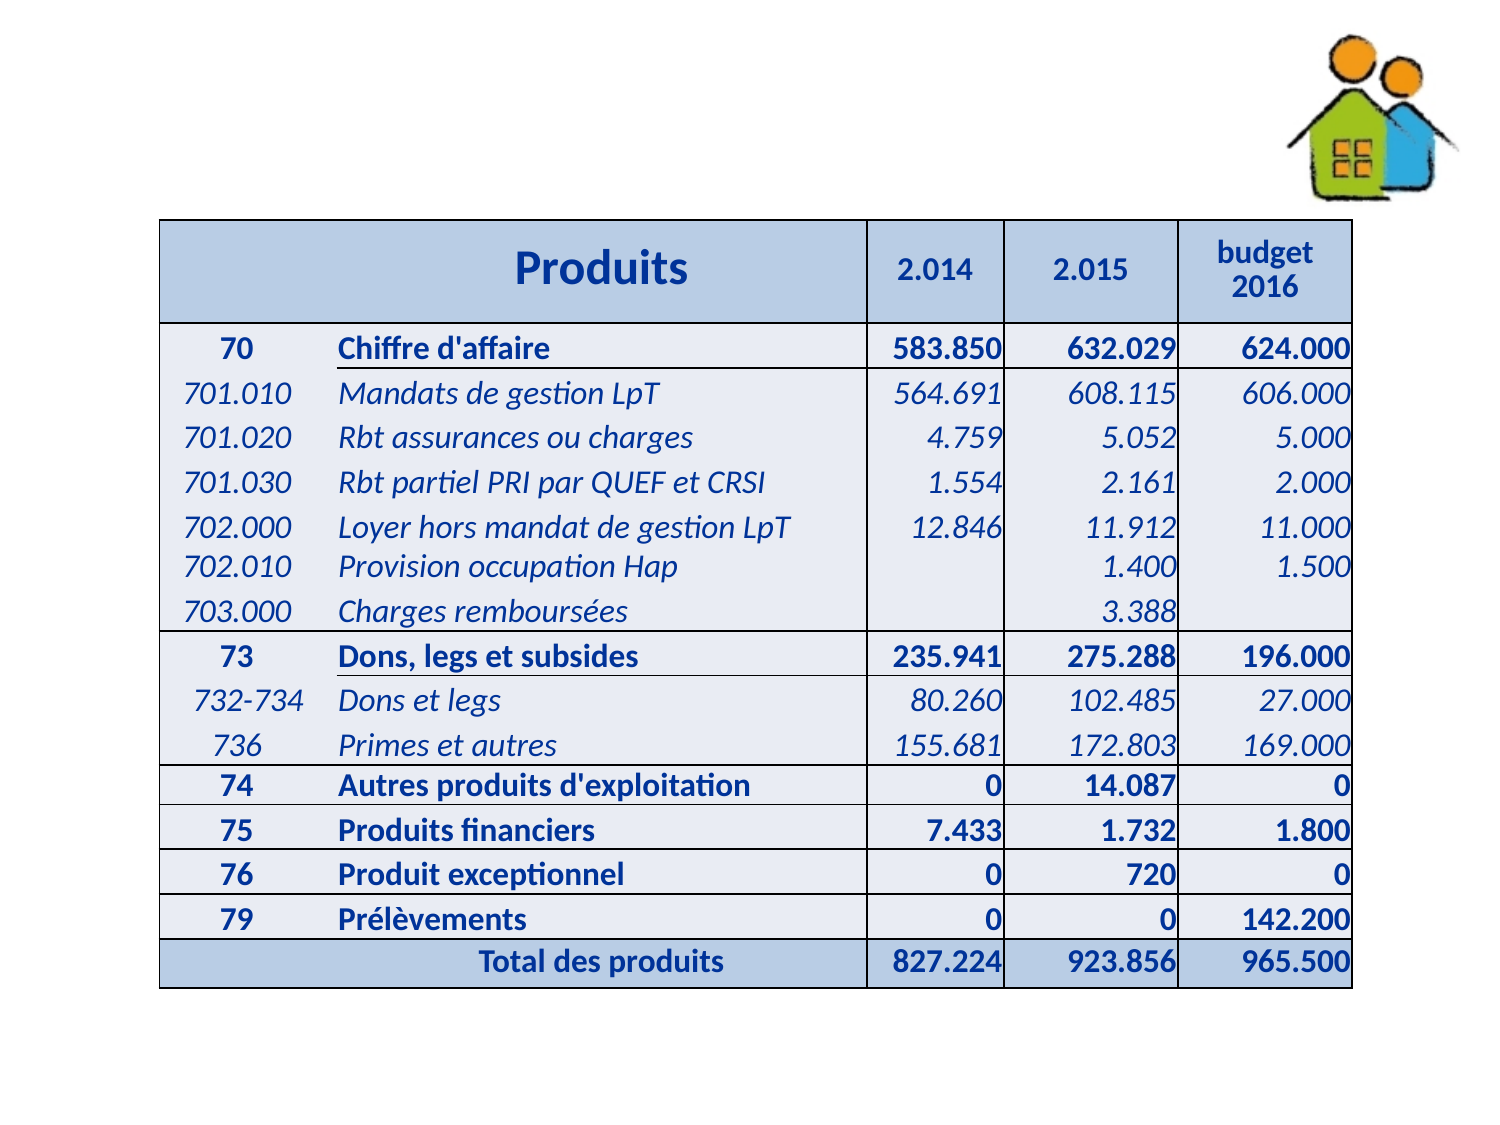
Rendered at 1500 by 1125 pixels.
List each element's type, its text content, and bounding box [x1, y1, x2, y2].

table_cell 608.115 [1005, 369, 1177, 413]
table_cell Dons et legs [337, 676, 866, 720]
table_header [160, 221, 337, 322]
table_cell Charges remboursées [337, 586, 866, 630]
table_cell 79 [160, 895, 337, 938]
picture [1281, 28, 1469, 210]
table_cell 12.846 [868, 502, 1003, 547]
table_cell Chiffre d'affaire [337, 324, 866, 367]
table_cell 74 [160, 766, 337, 804]
table_cell 632.029 [1005, 324, 1177, 367]
table_cell Dons, legs et subsides [337, 632, 866, 675]
table_cell 1.732 [1005, 805, 1177, 848]
table_cell 102.485 [1005, 676, 1177, 720]
table_cell 172.803 [1005, 720, 1177, 764]
table_cell [868, 586, 1003, 630]
table_cell 27.000 [1179, 676, 1351, 720]
table_cell 169.000 [1179, 720, 1351, 764]
table_cell 14.087 [1005, 766, 1177, 804]
table_cell Prélèvements [337, 895, 866, 938]
table_header budget 2016 [1179, 221, 1351, 322]
table_cell 703.000 [160, 586, 337, 630]
table_cell 701.020 [160, 413, 337, 457]
table_cell 235.941 [868, 632, 1003, 675]
table_cell 155.681 [868, 720, 1003, 764]
table_cell Loyer hors mandat de gestion LpT [337, 502, 866, 547]
table_cell 732-734 [160, 675, 337, 720]
table_cell 5.052 [1005, 413, 1177, 457]
table_cell Produit exceptionnel [337, 850, 866, 893]
table_cell 827.224 [868, 940, 1003, 987]
table_cell 1.554 [868, 457, 1003, 502]
table_cell 0 [868, 850, 1003, 893]
table_cell 11.912 [1005, 502, 1177, 547]
table_cell 76 [160, 850, 337, 893]
table_cell Mandats de gestion LpT [337, 369, 866, 413]
table_cell Produits financiers [337, 805, 866, 848]
table_cell 142.200 [1179, 895, 1351, 938]
table_cell 583.850 [868, 324, 1003, 367]
table_cell 0 [1179, 766, 1351, 804]
table_cell 0 [868, 895, 1003, 938]
table_cell 5.000 [1179, 413, 1351, 457]
table_cell 2.000 [1179, 457, 1351, 502]
table_cell 0 [1179, 850, 1351, 893]
table_cell [1179, 586, 1351, 630]
table_cell 0 [1005, 895, 1177, 938]
table_cell 720 [1005, 850, 1177, 893]
table_cell 3.388 [1005, 586, 1177, 630]
table_cell 4.759 [868, 413, 1003, 457]
table_cell 7.433 [868, 805, 1003, 848]
table_cell 2.161 [1005, 457, 1177, 502]
table_cell 275.288 [1005, 632, 1177, 675]
table_cell 606.000 [1179, 369, 1351, 413]
table_cell Provision occupation Hap [337, 547, 866, 586]
table_cell 75 [160, 805, 337, 848]
table_cell 701.010 [160, 368, 337, 413]
table_cell 73 [160, 632, 337, 675]
table_cell Rbt assurances ou charges [337, 413, 866, 457]
table_cell Autres produits d'exploitation [337, 766, 866, 804]
table_cell 702.010 [160, 547, 337, 586]
table_cell 923.856 [1005, 940, 1177, 987]
table_header 2.015 [1005, 221, 1177, 322]
table_cell 564.691 [868, 369, 1003, 413]
table_cell 736 [160, 720, 337, 764]
table_cell 70 [160, 324, 337, 368]
table_cell 196.000 [1179, 632, 1351, 675]
table_header Produits [337, 221, 866, 322]
table_cell 624.000 [1179, 324, 1351, 367]
table_cell 965.500 [1179, 940, 1351, 987]
table_cell 1.800 [1179, 805, 1351, 848]
table_cell 80.260 [868, 676, 1003, 720]
table_cell [868, 547, 1003, 586]
table_cell 11.000 [1179, 502, 1351, 547]
table_cell 702.000 [160, 502, 337, 547]
table_cell Rbt partiel PRI par QUEF et CRSI [337, 457, 866, 502]
table_cell Primes et autres [337, 720, 866, 764]
table_cell Total des produits [337, 940, 866, 987]
table_cell 0 [868, 766, 1003, 804]
table_cell [160, 940, 337, 987]
table_cell 1.500 [1179, 547, 1351, 586]
table_cell 701.030 [160, 457, 337, 502]
table_cell 1.400 [1005, 547, 1177, 586]
table_header 2.014 [868, 221, 1003, 322]
